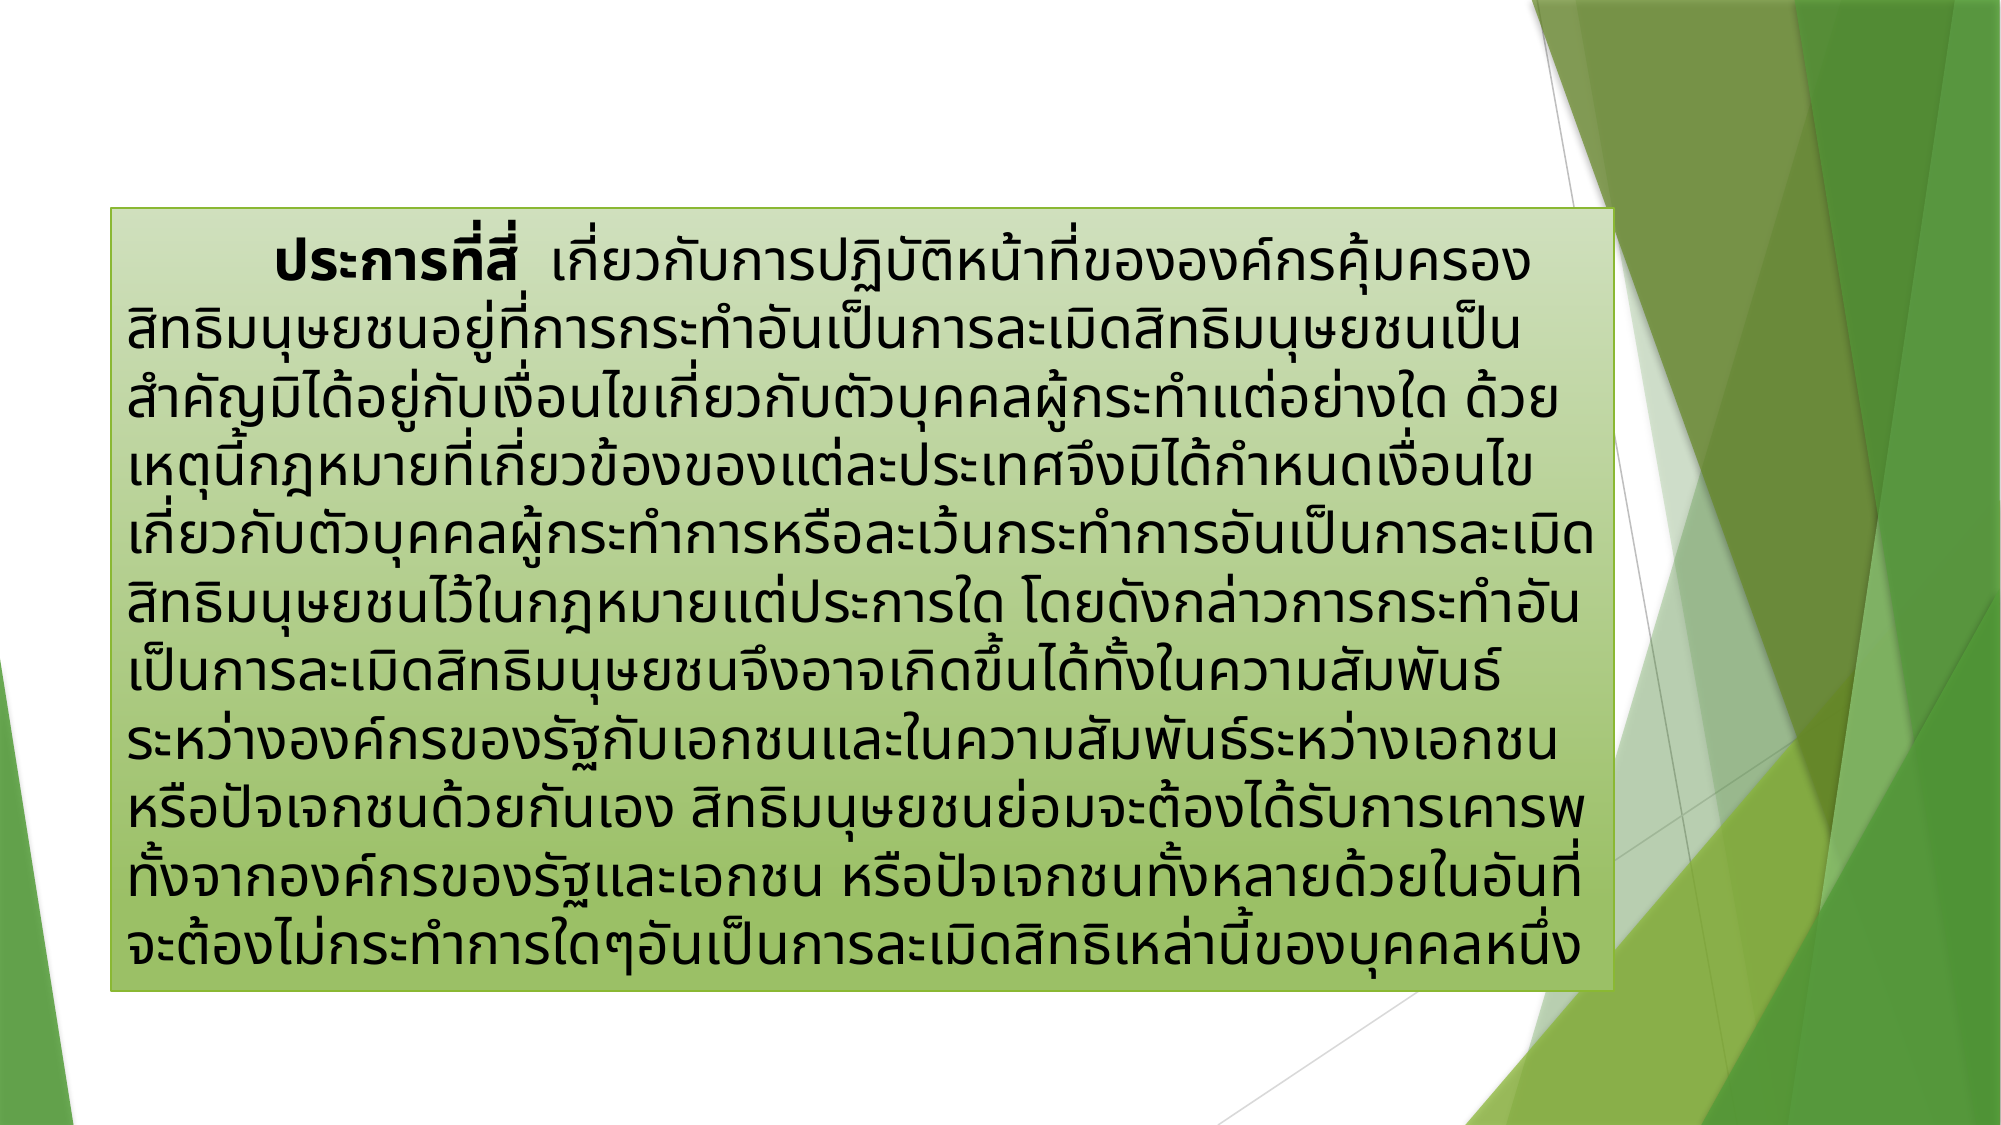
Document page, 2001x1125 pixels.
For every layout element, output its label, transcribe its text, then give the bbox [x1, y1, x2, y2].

list ประการที่สี่ เกี่ยวกับการปฏิบัติหน้าที่ขององค์กรคุ้มครองสิทธิมนุษยชนอยู่ที่การกระทำอันเป็นการละเมิดสิทธิมนุษยชนเป็นสำคัญมิได้อยู่กับเงื่อนไขเกี่ยวกับตัวบุคคลผู้กระทำแต่อย่างใด ด้วยเหตุนี้กฎหมายที่เกี่ยวข้องของแต่ละประเทศจึงมิได้กำหนดเงื่อนไขเกี่ยวกับตัวบุคคลผู้กระทำการหรือละเว้นกระทำการอันเป็นการละเมิดสิทธิมนุษยชนไว้ในกฎหมายแต่ประการใด โดยดังกล่าวการกระทำอันเป็นการละเมิดสิทธิมนุษยชนจึงอาจเกิดขึ้นได้ทั้งในความสัมพันธ์ระหว่างองค์กรของรัฐกับเอกชนและในความสัมพันธ์ระหว่างเอกชนหรือปัจเจกชนด้วยกันเอง สิทธิมนุษยชนย่อมจะต้องได้รับการเคารพทั้งจากองค์กรของรัฐและเอกชน หรือปัจเจกชนทั้งหลายด้วยในอันที่จะต้องไม่กระทำการใดๆอันเป็นการละเมิดสิทธิเหล่านี้ของบุคคลหนึ่ง [110, 207, 1615, 992]
